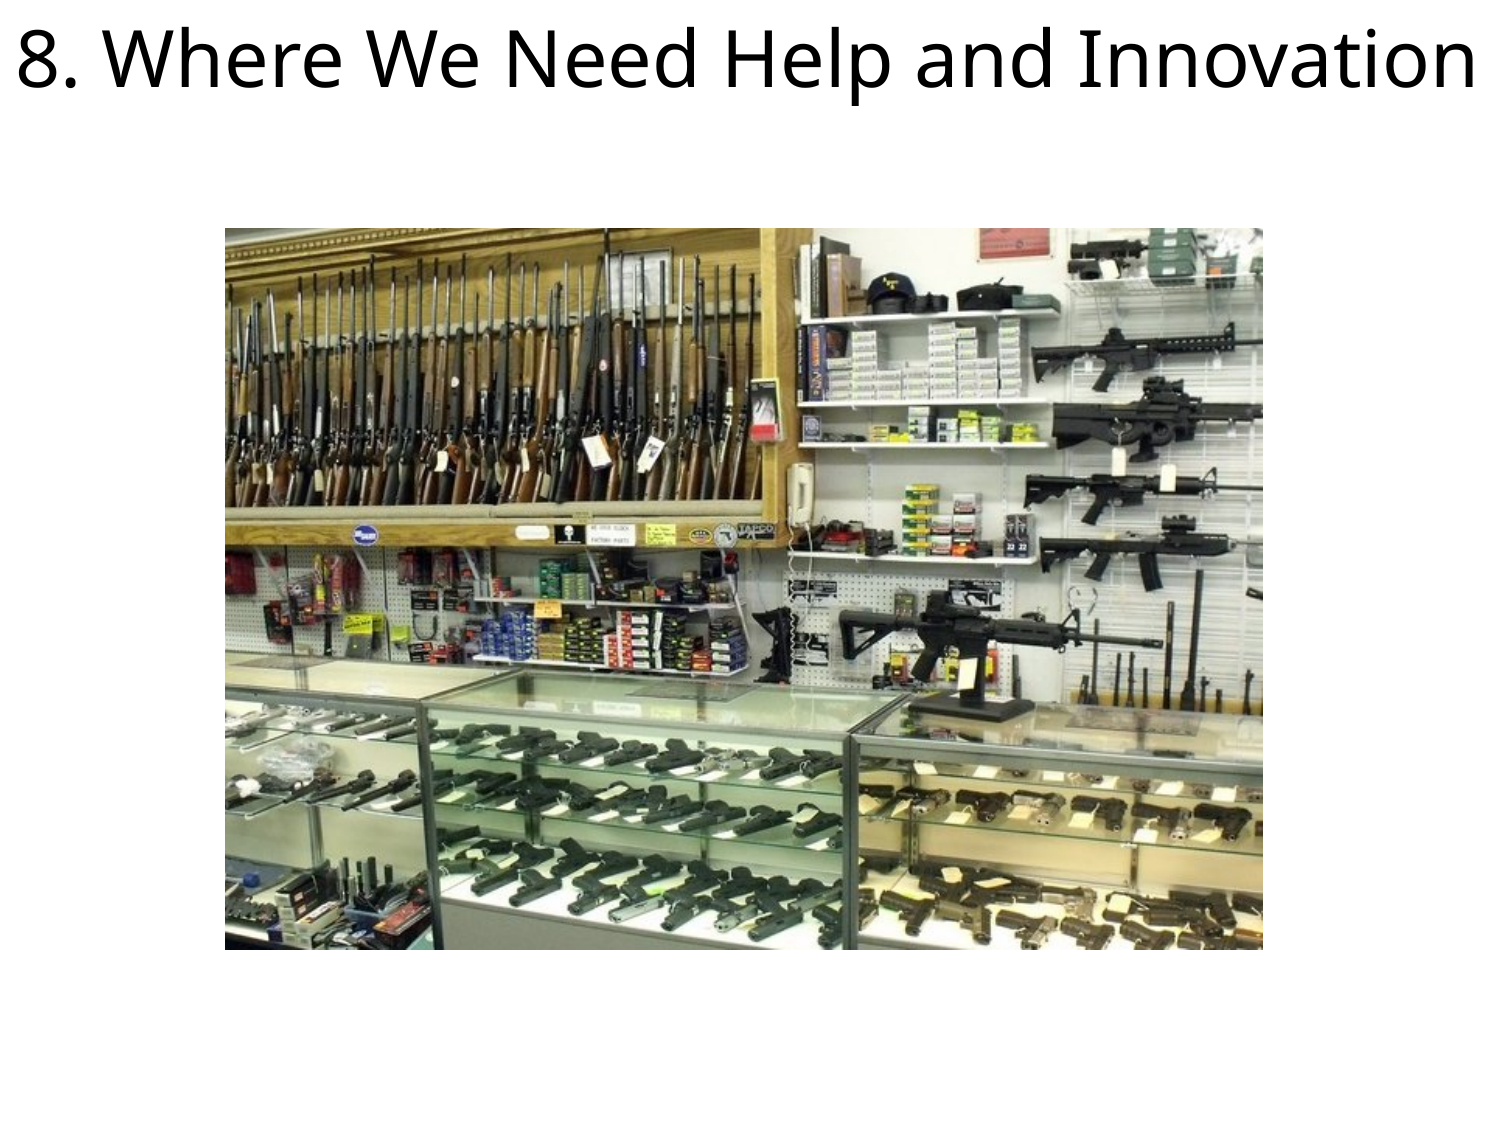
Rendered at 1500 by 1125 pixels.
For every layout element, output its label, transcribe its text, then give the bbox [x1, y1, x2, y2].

picture [224, 227, 1263, 951]
title 8. Where We Need Help and Innovation [0, 0, 1500, 113]
